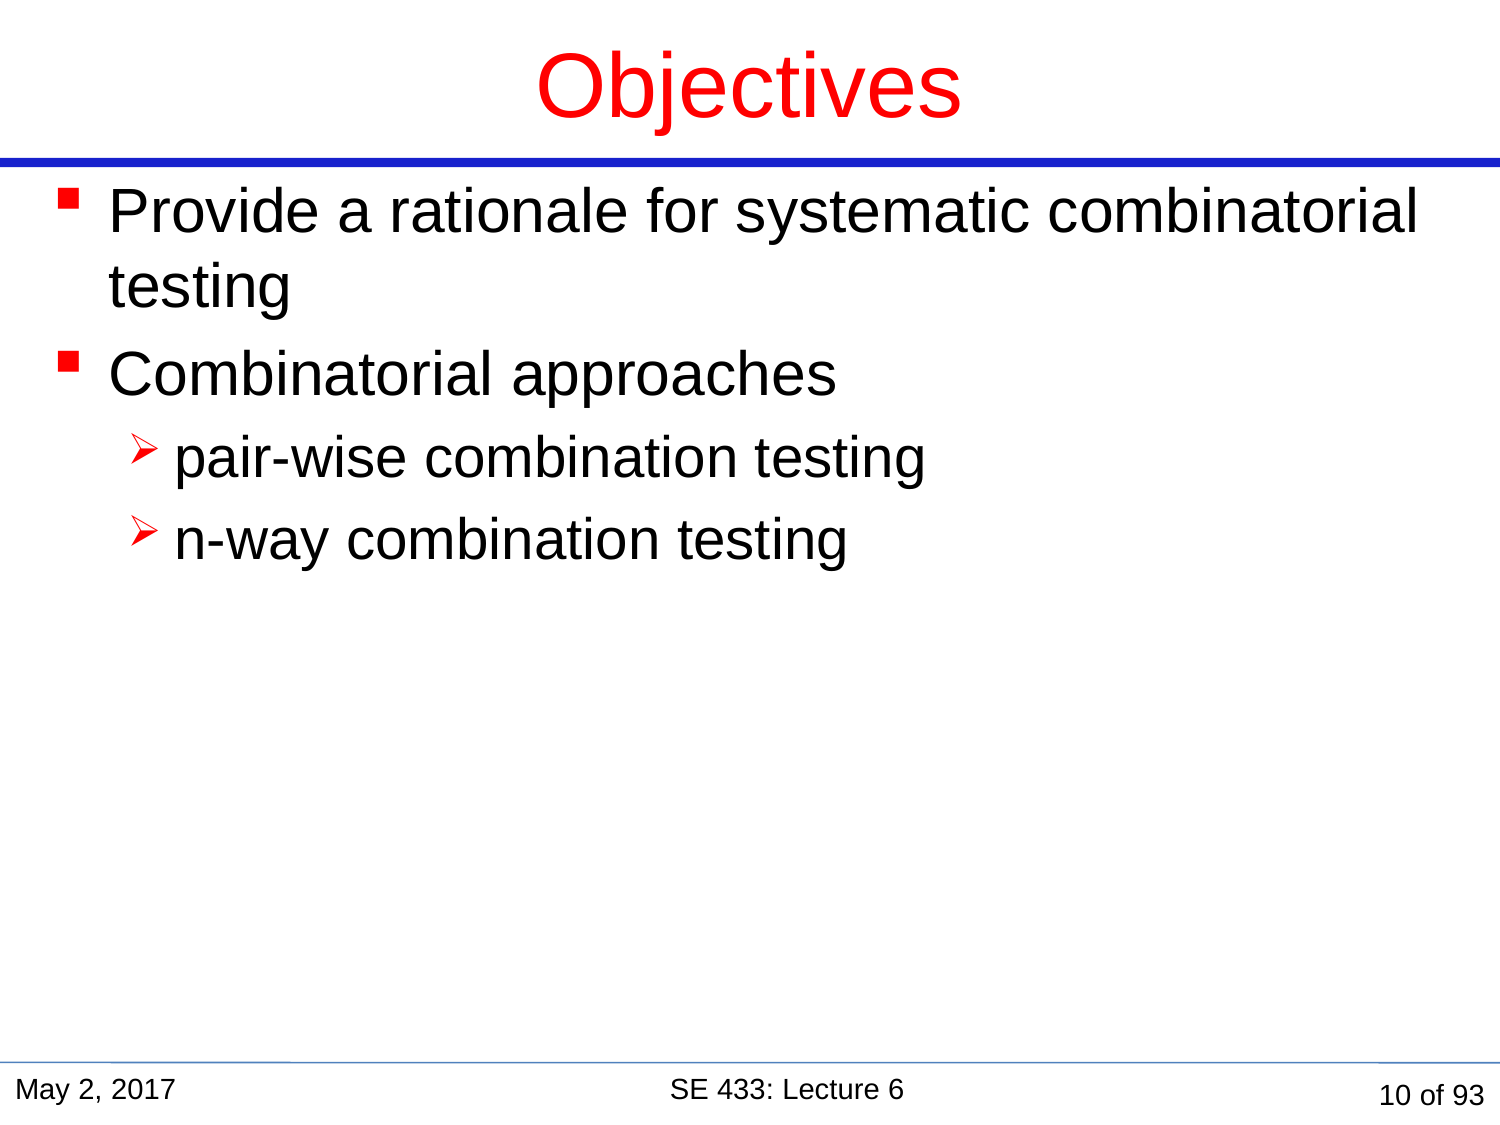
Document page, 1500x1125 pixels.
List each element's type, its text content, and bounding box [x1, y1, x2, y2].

title Objectives [0, 0, 1500, 163]
list Provide a rationale for systematic combinatorial testing Combinatorial approaches pair-wise combination testing n-way combination testing [37, 162, 1463, 1062]
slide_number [0, 1062, 324, 1125]
slide_number 10 of 93 [1249, 1062, 1500, 1125]
footer SE 433: Lecture 6 [324, 1062, 1249, 1125]
